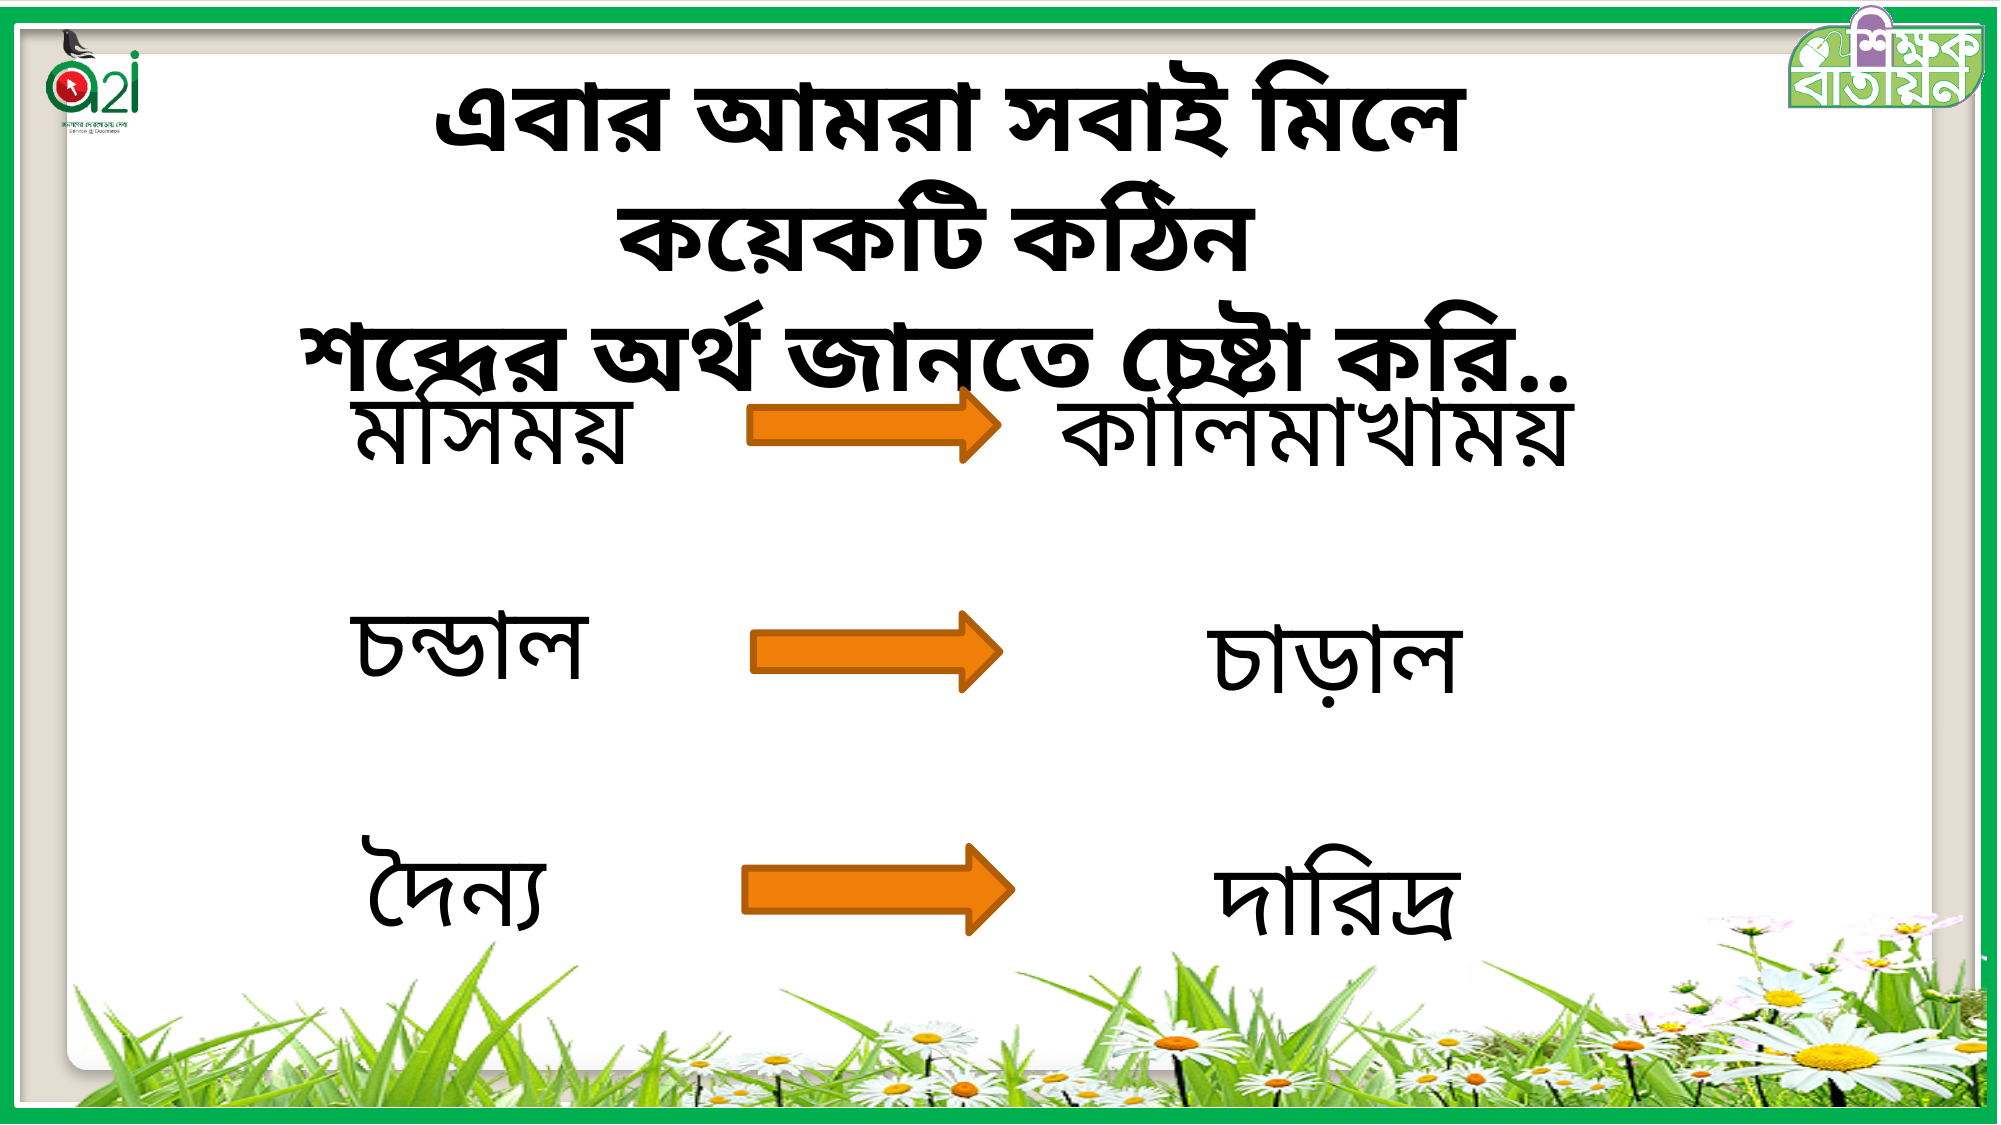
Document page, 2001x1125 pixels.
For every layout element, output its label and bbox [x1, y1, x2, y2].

text_box [0, 0, 2000, 1125]
